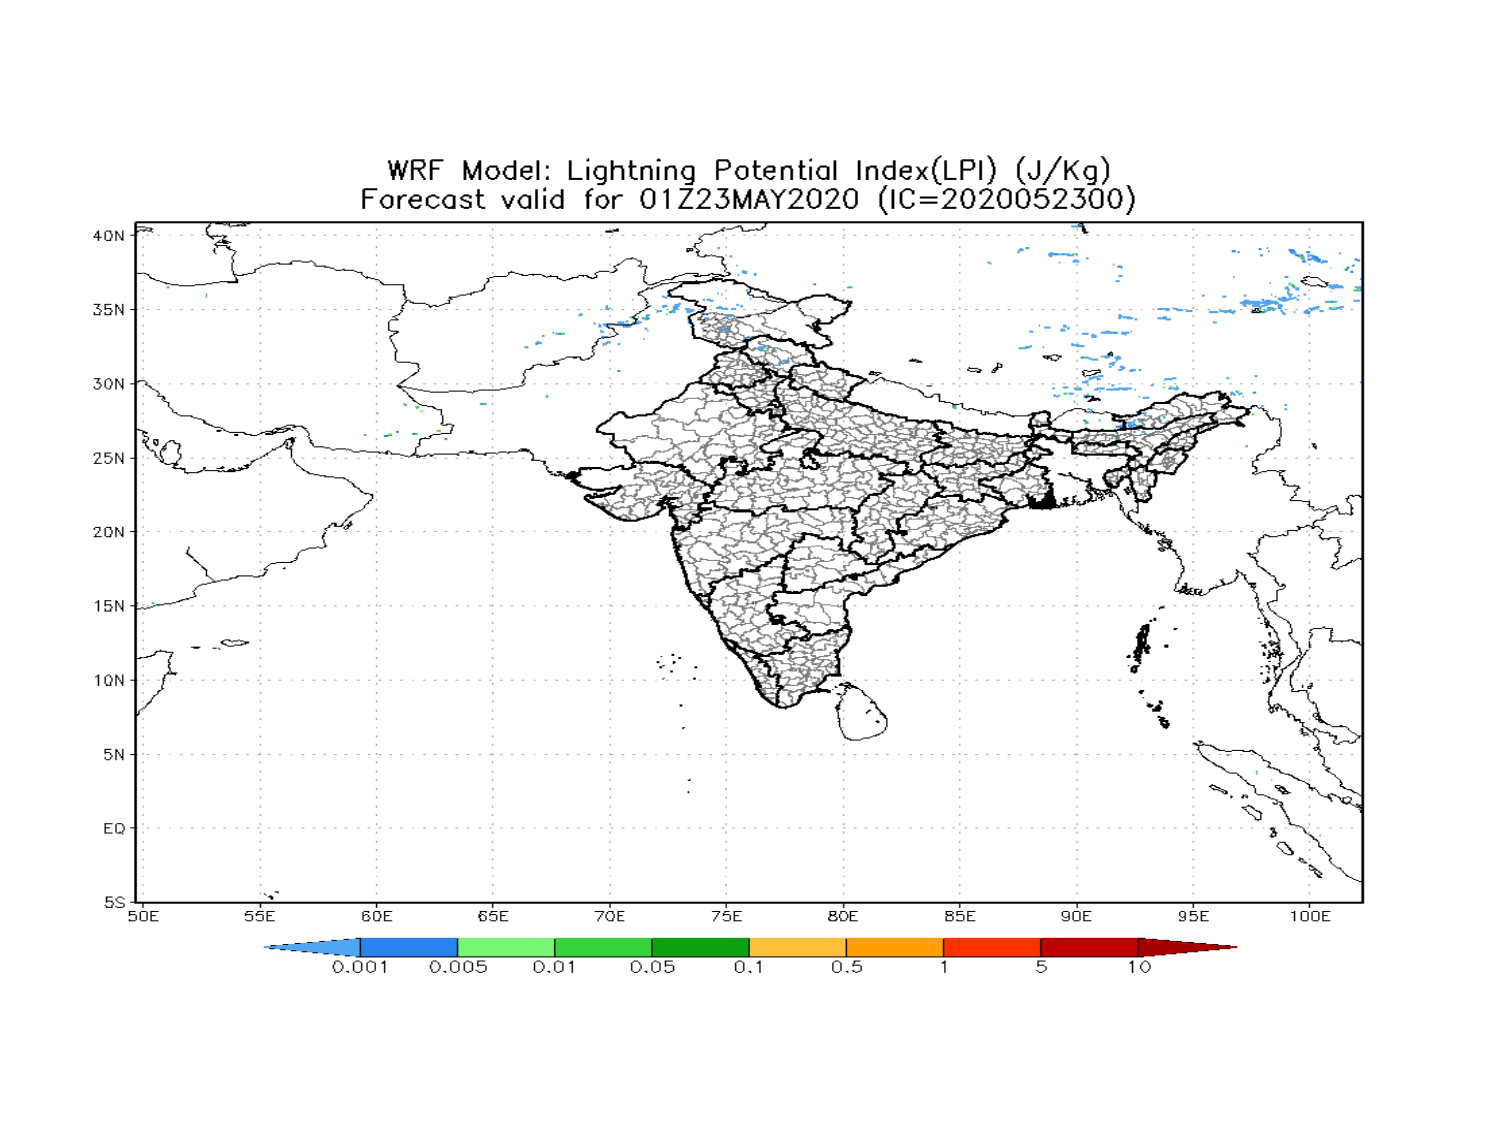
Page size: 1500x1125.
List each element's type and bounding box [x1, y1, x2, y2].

picture [74, 149, 1426, 976]
